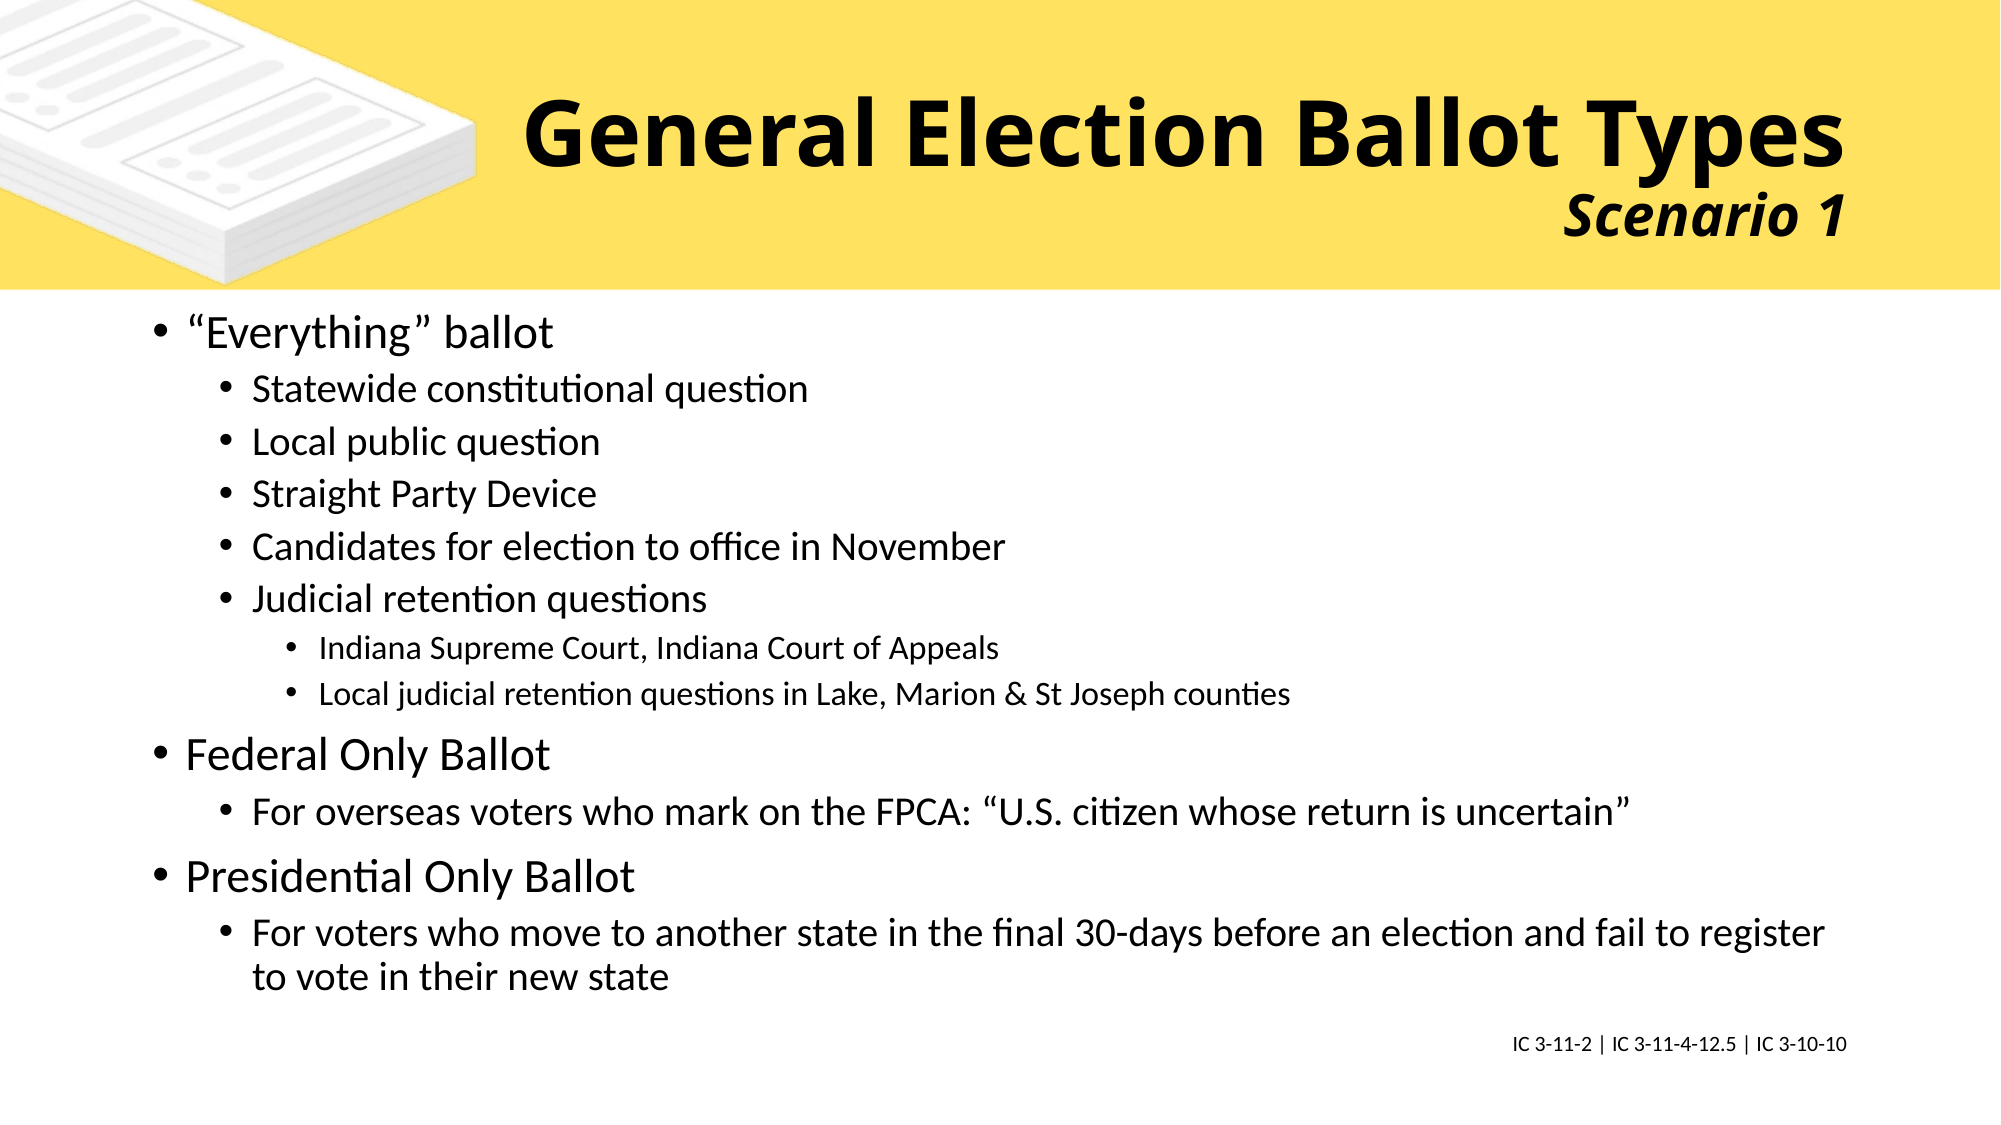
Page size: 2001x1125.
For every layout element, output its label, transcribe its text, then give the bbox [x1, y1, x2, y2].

footer IC 3-11-2 | IC 3-11-4-12.5 | IC 3-10-10 [1187, 1013, 1863, 1074]
picture [0, 0, 513, 350]
title General Election Ballot Types Scenario 1 [353, 59, 1863, 278]
list “Everything” ballot Statewide constitutional question Local public question Straight Party Device Candidates for election to office in November Judicial retention questions Indiana Supreme Court, Indiana Court of Appeals Local judicial retention questions in Lake, Marion & St Joseph counties Federal Only Ballot For overseas voters who mark on the FPCA: “U.S. citizen whose return is uncertain” Presidential Only Ballot For voters who move to another state in the final 30-days before an election and fail to register to vote in their new state [137, 299, 1863, 1014]
